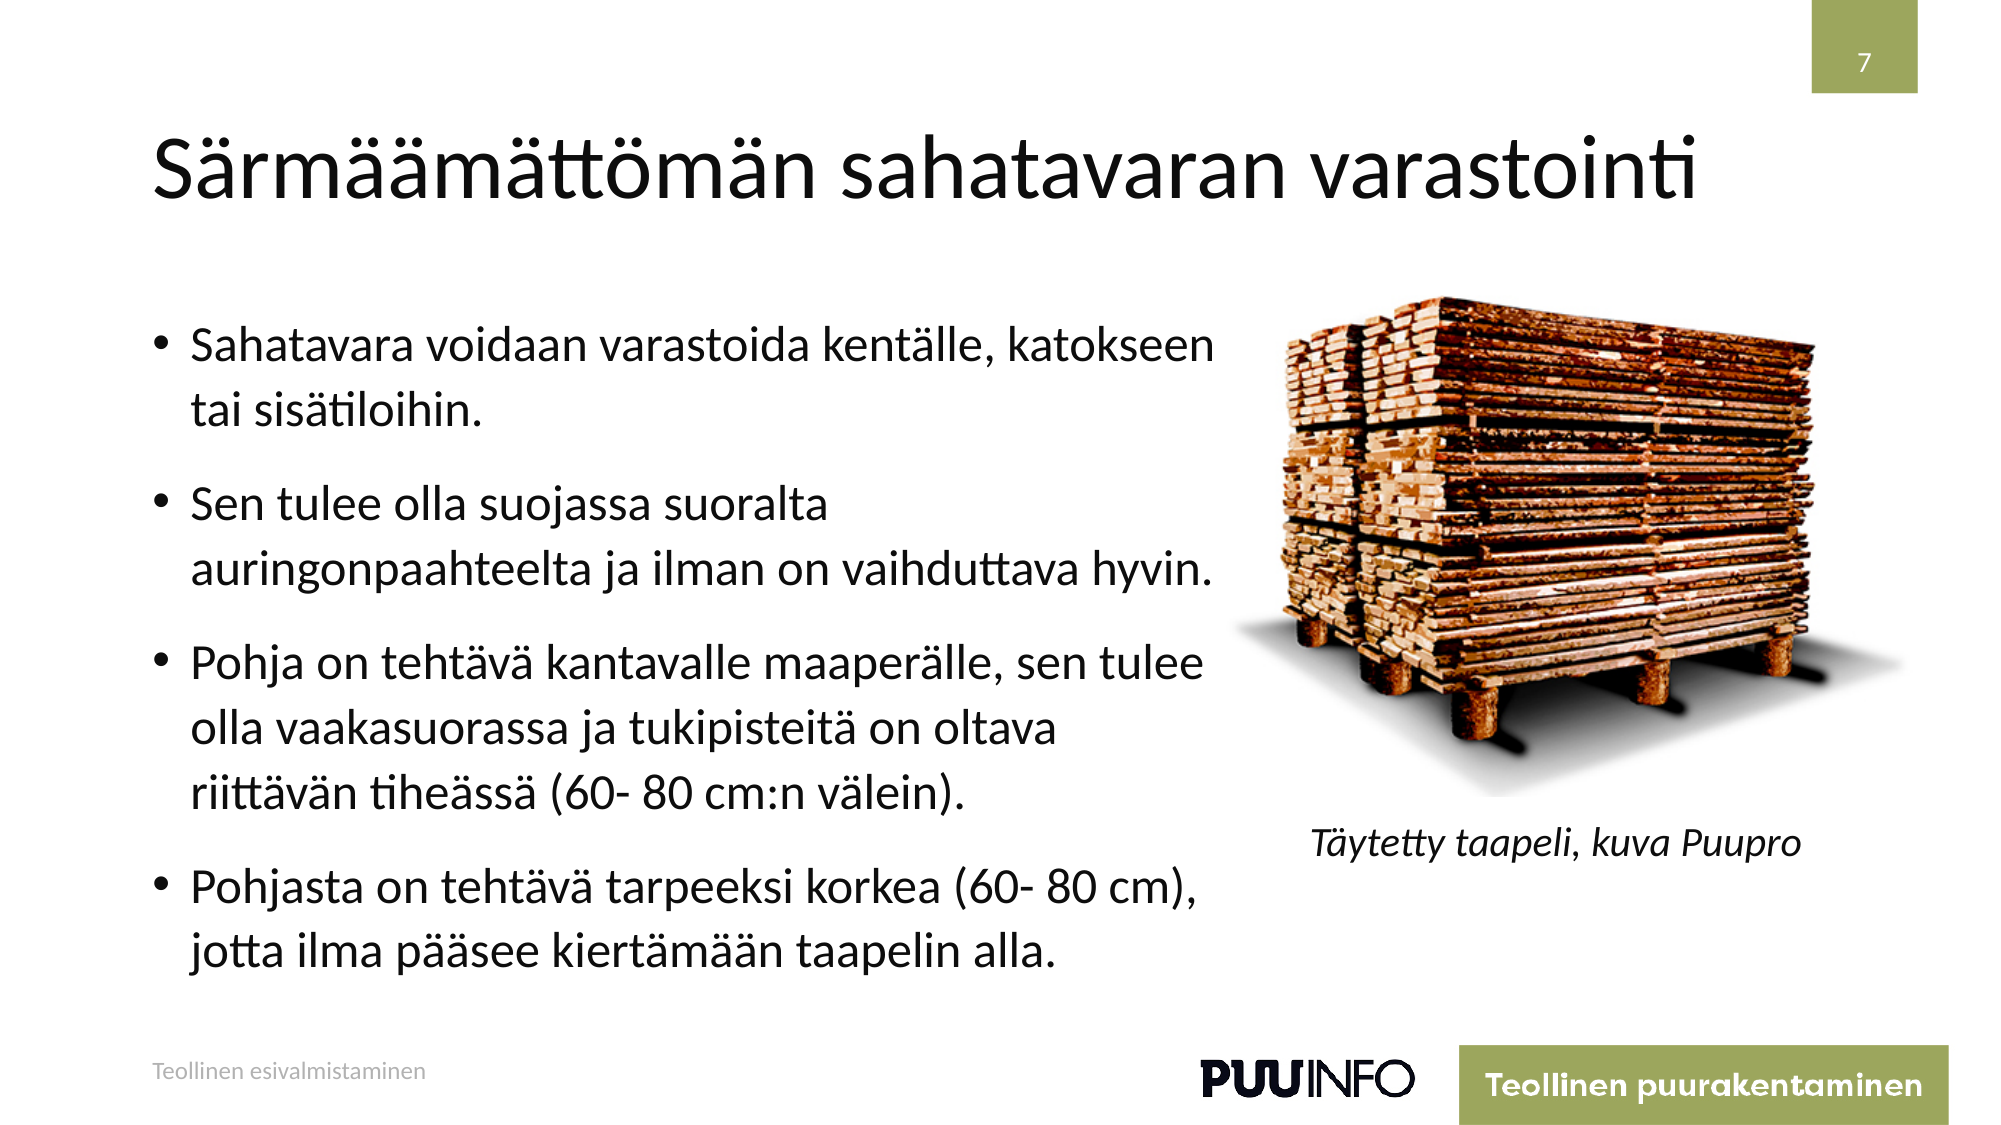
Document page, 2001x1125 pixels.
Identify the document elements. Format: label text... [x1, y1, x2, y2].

footer Teollinen esivalmistaminen [137, 1039, 813, 1100]
list Sahatavara voidaan varastoida kentälle, katokseen tai sisätiloihin. Sen tulee olla suojassa suoralta auringonpaahteelta ja ilman on vaihduttava hyvin. Pohja on tehtävä kantavalle maaperälle, sen tulee olla vaakasuorassa ja tukipisteitä on oltava riittävän tiheässä (60- 80 cm:n välein). Pohjasta on tehtävä tarpeeksi korkea (60- 80 cm), jotta ilma pääsee kiertämään taapelin alla. [137, 299, 1237, 1014]
picture [0, 0, 2000, 1125]
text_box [1195, 284, 1918, 874]
slide_number 7 [1811, 29, 1918, 93]
title Särmäämättömän sahatavaran varastointi [137, 59, 1863, 278]
